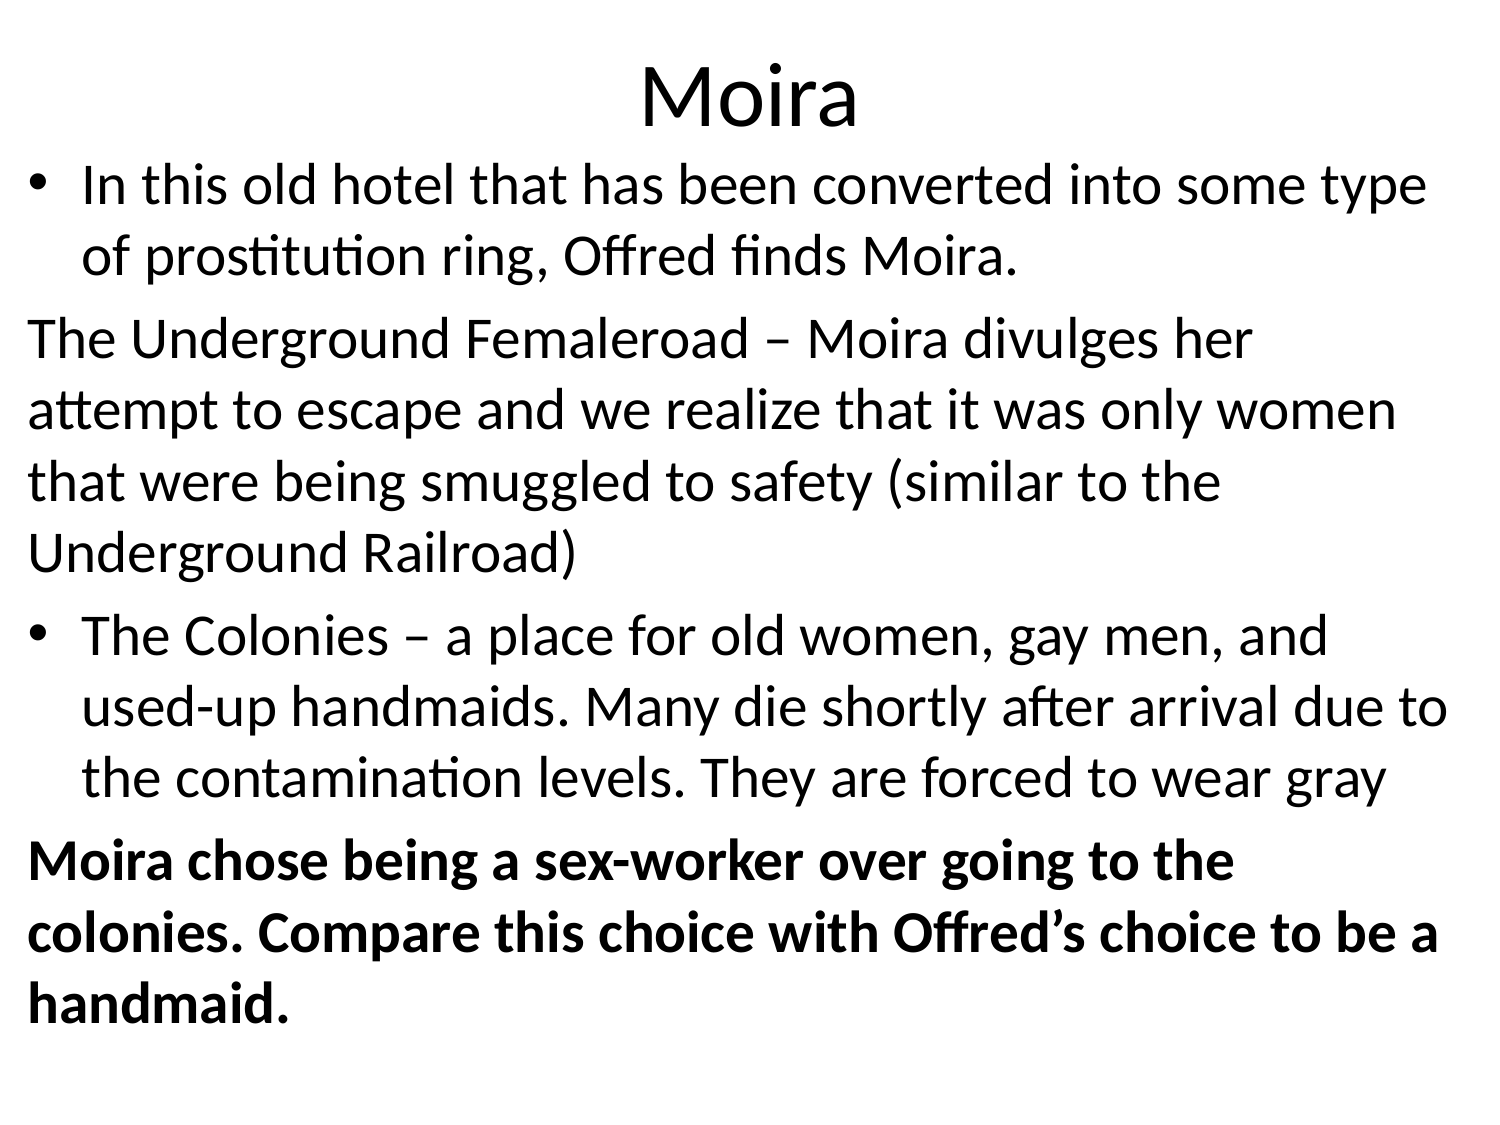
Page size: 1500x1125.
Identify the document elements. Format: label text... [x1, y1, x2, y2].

list In this old hotel that has been converted into some type of prostitution ring, Offred finds Moira. The Underground Femaleroad – Moira divulges her attempt to escape and we realize that it was only women that were being smuggled to safety (similar to the Underground Railroad) The Colonies – a place for old women, gay men, and used-up handmaids. Many die shortly after arrival due to the contamination levels. They are forced to wear gray Moira chose being a sex-worker over going to the colonies. Compare this choice with Offred’s choice to be a handmaid. [12, 137, 1475, 1075]
title Moira [75, 24, 1425, 137]
